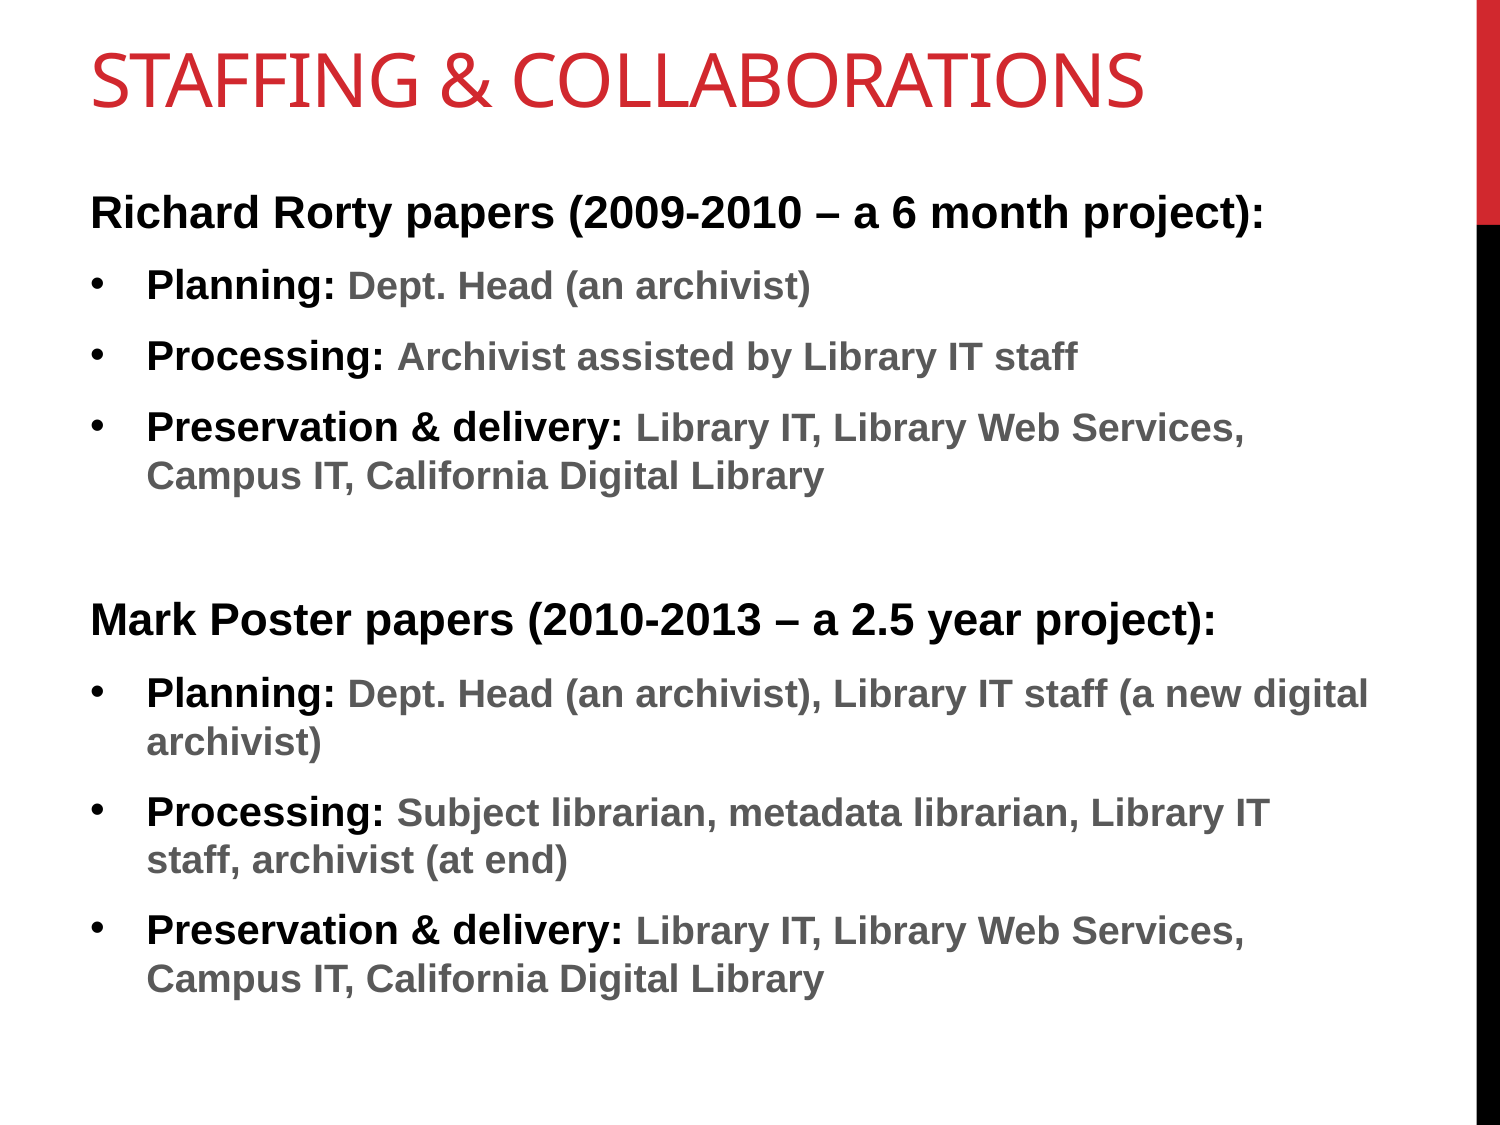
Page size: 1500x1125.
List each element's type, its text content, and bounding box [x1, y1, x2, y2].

title Staffing & collaborations [75, 25, 1450, 250]
list Richard Rorty papers (2009-2010 – a 6 month project): Planning: Dept. Head (an archivist) Processing: Archivist assisted by Library IT staff Preservation & delivery: Library IT, Library Web Services, Campus IT, California Digital Library Mark Poster papers (2010-2013 – a 2.5 year project): Planning: Dept. Head (an archivist), Library IT staff (a new digital archivist) Processing: Subject librarian, metadata librarian, Library IT staff, archivist (at end) Preservation & delivery: Library IT, Library Web Services, Campus IT, California Digital Library [75, 174, 1388, 1050]
